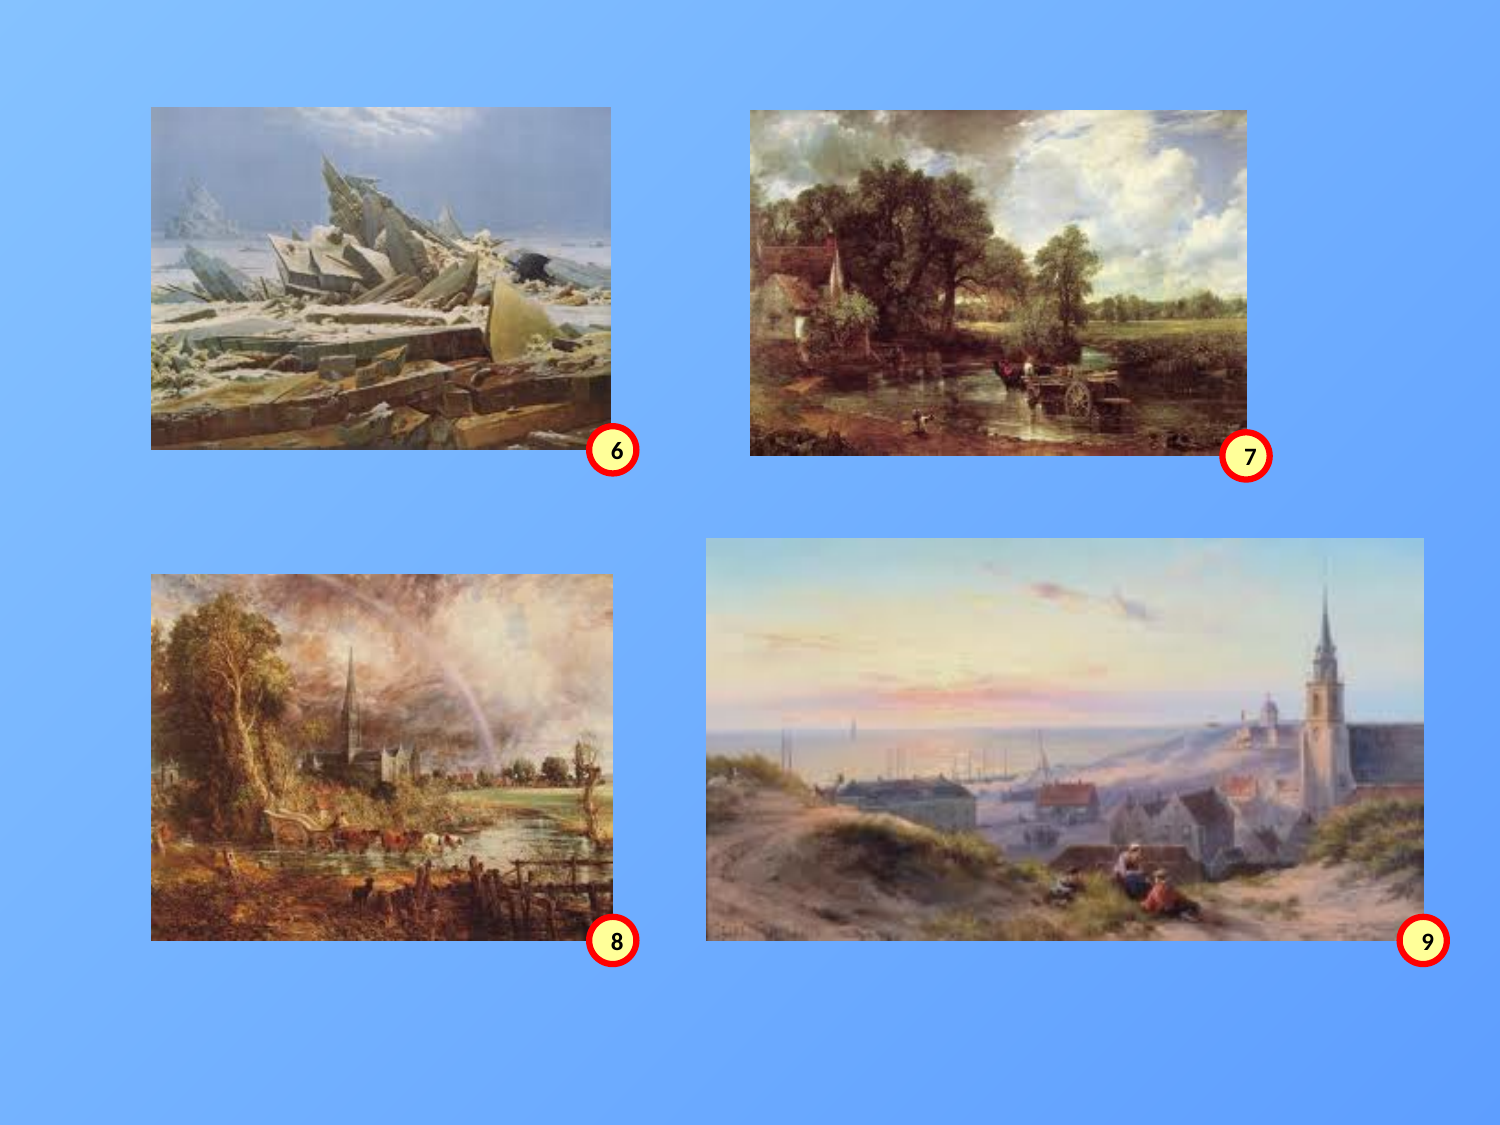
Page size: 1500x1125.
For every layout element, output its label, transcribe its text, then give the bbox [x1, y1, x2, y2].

picture [151, 574, 614, 941]
text_box 9 [1399, 915, 1449, 967]
picture [151, 107, 611, 451]
picture [705, 538, 1424, 941]
text_box 7 [1221, 430, 1272, 482]
text_box 8 [588, 915, 639, 967]
picture [749, 109, 1247, 456]
text_box 6 [588, 424, 639, 476]
